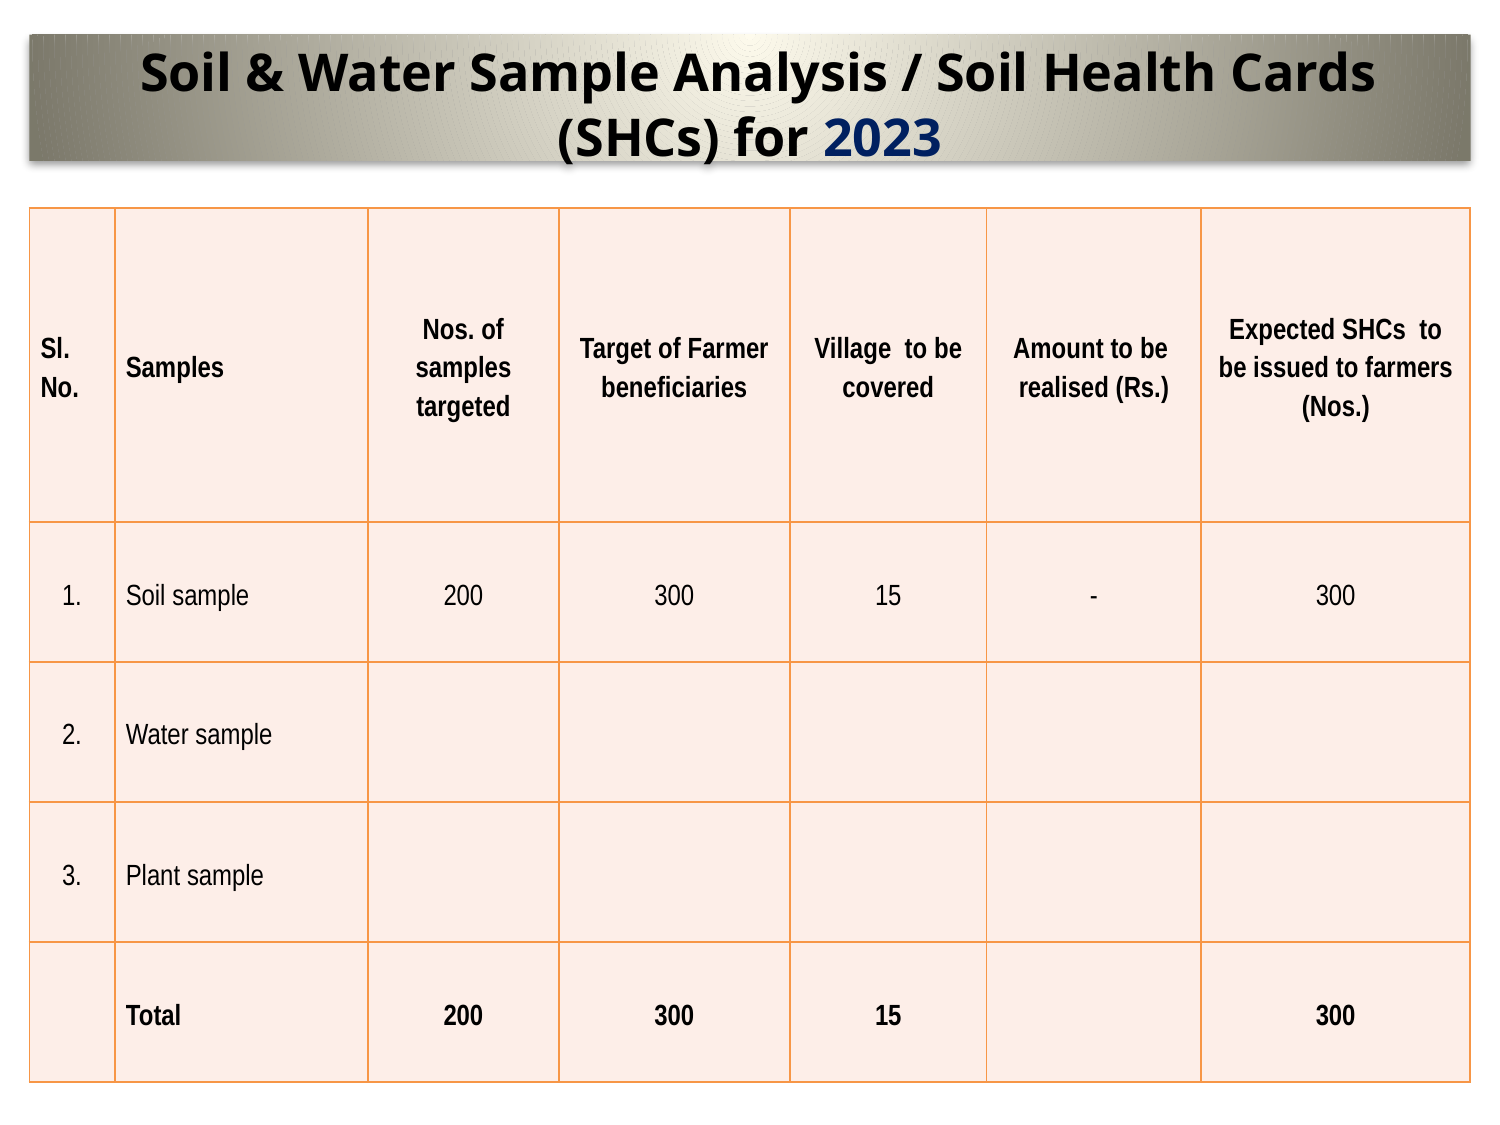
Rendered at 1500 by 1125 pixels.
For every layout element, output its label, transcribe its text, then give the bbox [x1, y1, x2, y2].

table_cell Plant sample [116, 803, 367, 941]
table_cell 300 [560, 943, 789, 1081]
table_header Village to be covered [791, 209, 986, 521]
table_cell Water sample [116, 663, 367, 801]
table_header Nos. of samples targeted [369, 209, 558, 521]
table_header Expected SHCs to be issued to farmers (Nos.) [1202, 209, 1469, 521]
table_cell 15 [791, 523, 986, 661]
table_cell 2. [30, 663, 114, 801]
table_header Sl. No. [30, 209, 114, 521]
table_cell [30, 943, 114, 1081]
table_cell [987, 663, 1200, 801]
table_cell [791, 663, 986, 801]
table_cell [369, 663, 558, 801]
table_cell [987, 943, 1200, 1081]
table_header Target of Farmer beneficiaries [560, 209, 789, 521]
table_cell [1202, 663, 1469, 801]
table_cell 300 [1202, 523, 1469, 661]
table_cell 1. [30, 523, 114, 661]
table_cell 300 [1202, 943, 1469, 1081]
table_cell - [987, 523, 1200, 661]
table_cell Soil sample [116, 523, 367, 661]
table_cell [791, 803, 986, 941]
table_cell [1202, 803, 1469, 941]
table_cell 300 [560, 523, 789, 661]
table_header Amount to be realised (Rs.) [987, 209, 1200, 521]
title Soil & Water Sample Analysis / Soil Health Cards (SHCs) for 2023 [29, 34, 1471, 162]
table_cell [369, 803, 558, 941]
table_cell [560, 803, 789, 941]
table_cell Total [116, 943, 367, 1081]
table_cell [560, 663, 789, 801]
table_header Samples [116, 209, 367, 521]
table_cell [987, 803, 1200, 941]
table_cell 200 [369, 523, 558, 661]
table_cell 200 [369, 943, 558, 1081]
table_cell 3. [30, 803, 114, 941]
table_cell 15 [791, 943, 986, 1081]
